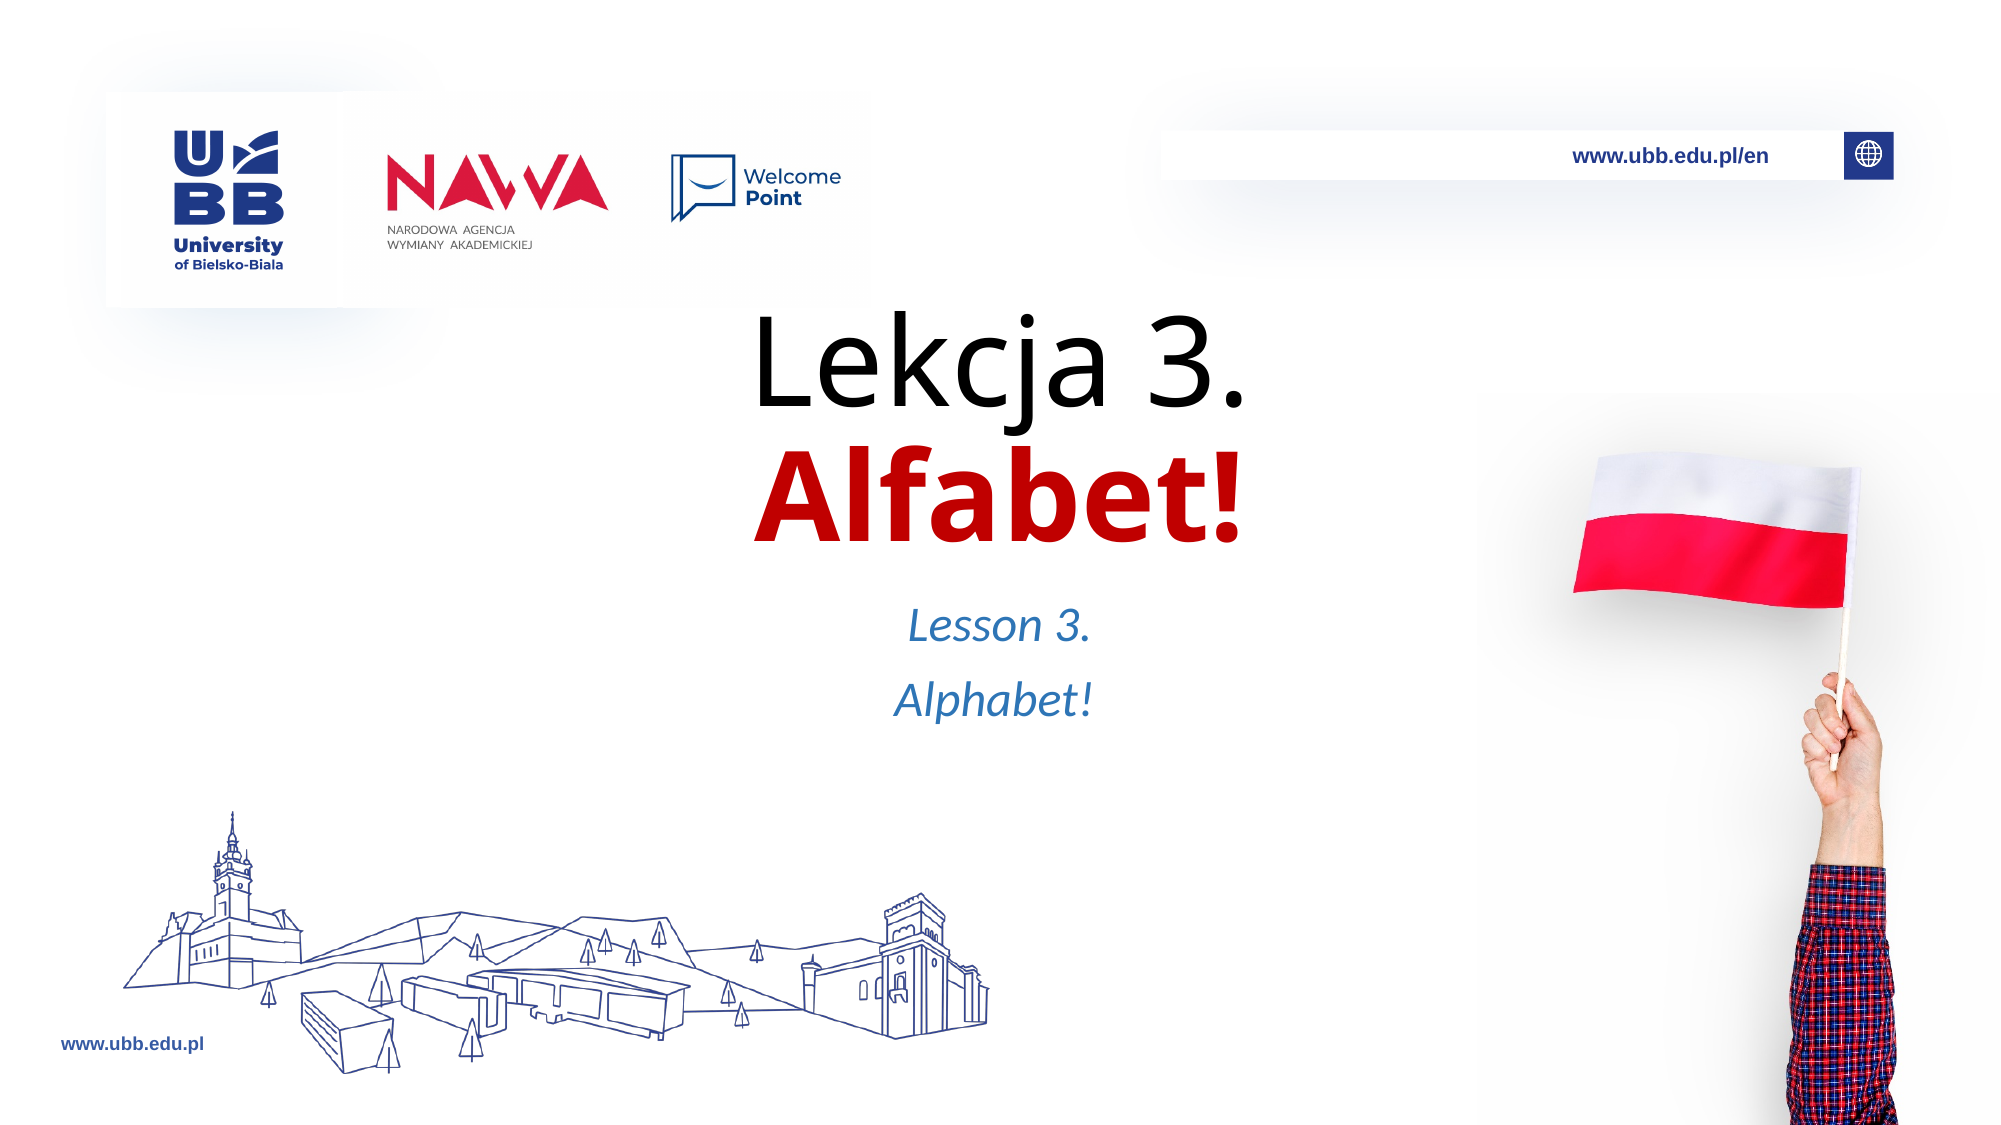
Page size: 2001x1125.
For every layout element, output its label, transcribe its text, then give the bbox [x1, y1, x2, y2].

picture [1853, 138, 1884, 172]
text_box [1160, 129, 1850, 181]
text_box www.ubb.edu.pl/en [1471, 134, 1843, 175]
picture [123, 811, 990, 1075]
text_box www.ubb.edu.pl [0, 1024, 123, 1062]
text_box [106, 91, 343, 308]
text_box [1843, 131, 1895, 181]
picture [1477, 393, 2000, 1125]
title Lekcja 3. Alfabet! [249, 184, 1750, 576]
subtitle Lesson 3. Alphabet! [249, 590, 1477, 863]
picture [343, 91, 871, 308]
